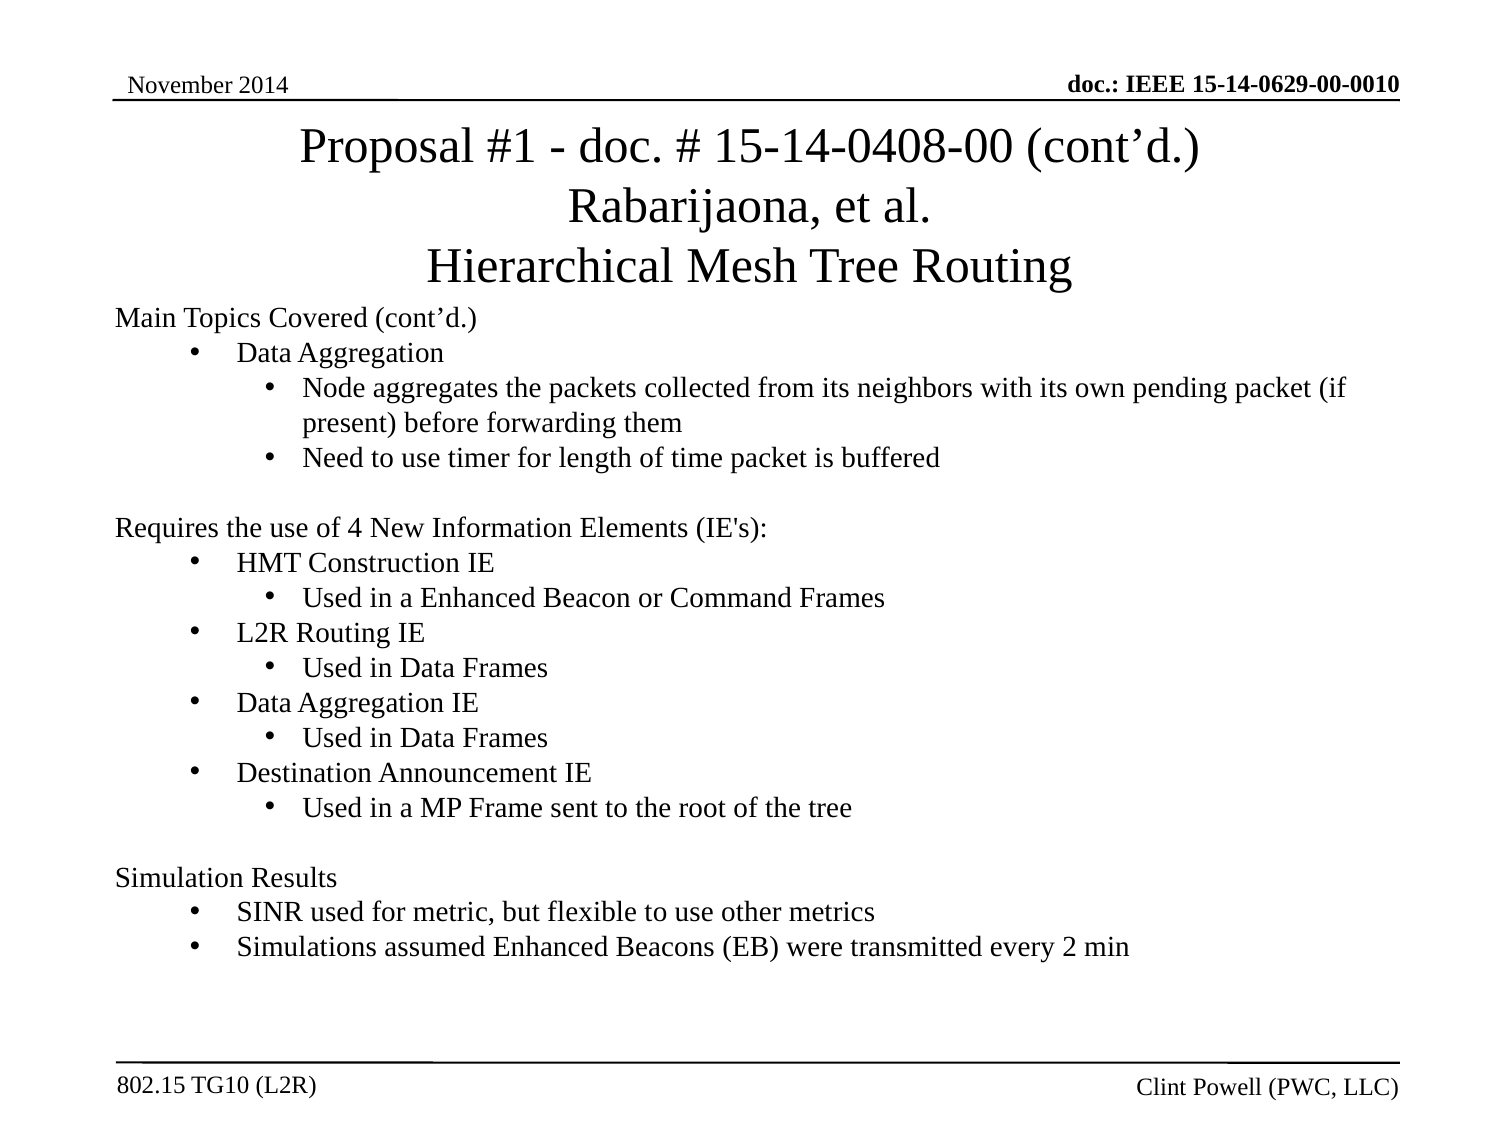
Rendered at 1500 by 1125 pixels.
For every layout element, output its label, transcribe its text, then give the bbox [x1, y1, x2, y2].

text_box Main Topics Covered (cont’d.) Data Aggregation Node aggregates the packets collected from its neighbors with its own pending packet (if present) before forwarding them Need to use timer for length of time packet is buffered Requires the use of 4 New Information Elements (IE's): HMT Construction IE Used in a Enhanced Beacon or Command Frames L2R Routing IE Used in Data Frames Data Aggregation IE Used in Data Frames Destination Announcement IE Used in a MP Frame sent to the root of the tree Simulation Results SINR used for metric, but flexible to use other metrics Simulations assumed Enhanced Beacons (EB) were transmitted every 2 min [99, 290, 1425, 1063]
text_box Proposal #1 - doc. # 15-14-0408-00 (cont’d.) Rabarijaona, et al. Hierarchical Mesh Tree Routing [112, 113, 1388, 290]
